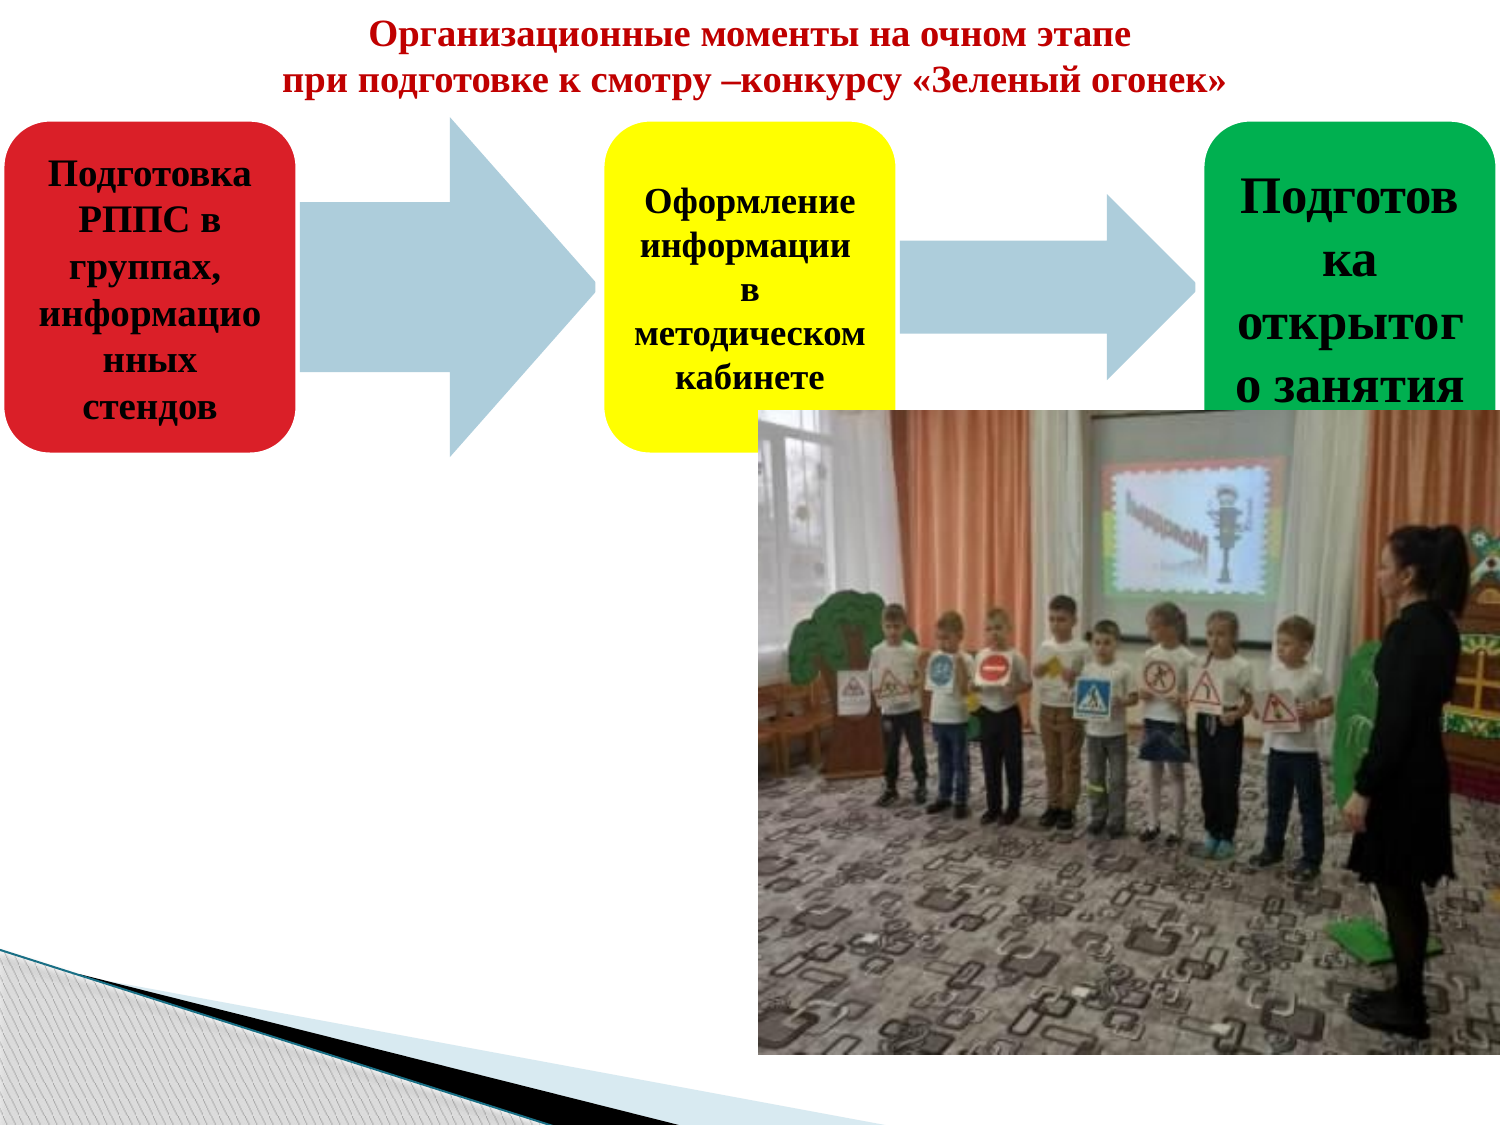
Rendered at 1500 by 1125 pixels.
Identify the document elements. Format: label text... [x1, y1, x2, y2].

text_box Организационные моменты на очном этапе при подготовке к смотру –конкурсу «Зеленый огонек» [0, 0, 1500, 108]
picture [758, 409, 1500, 1055]
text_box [0, 116, 1500, 458]
